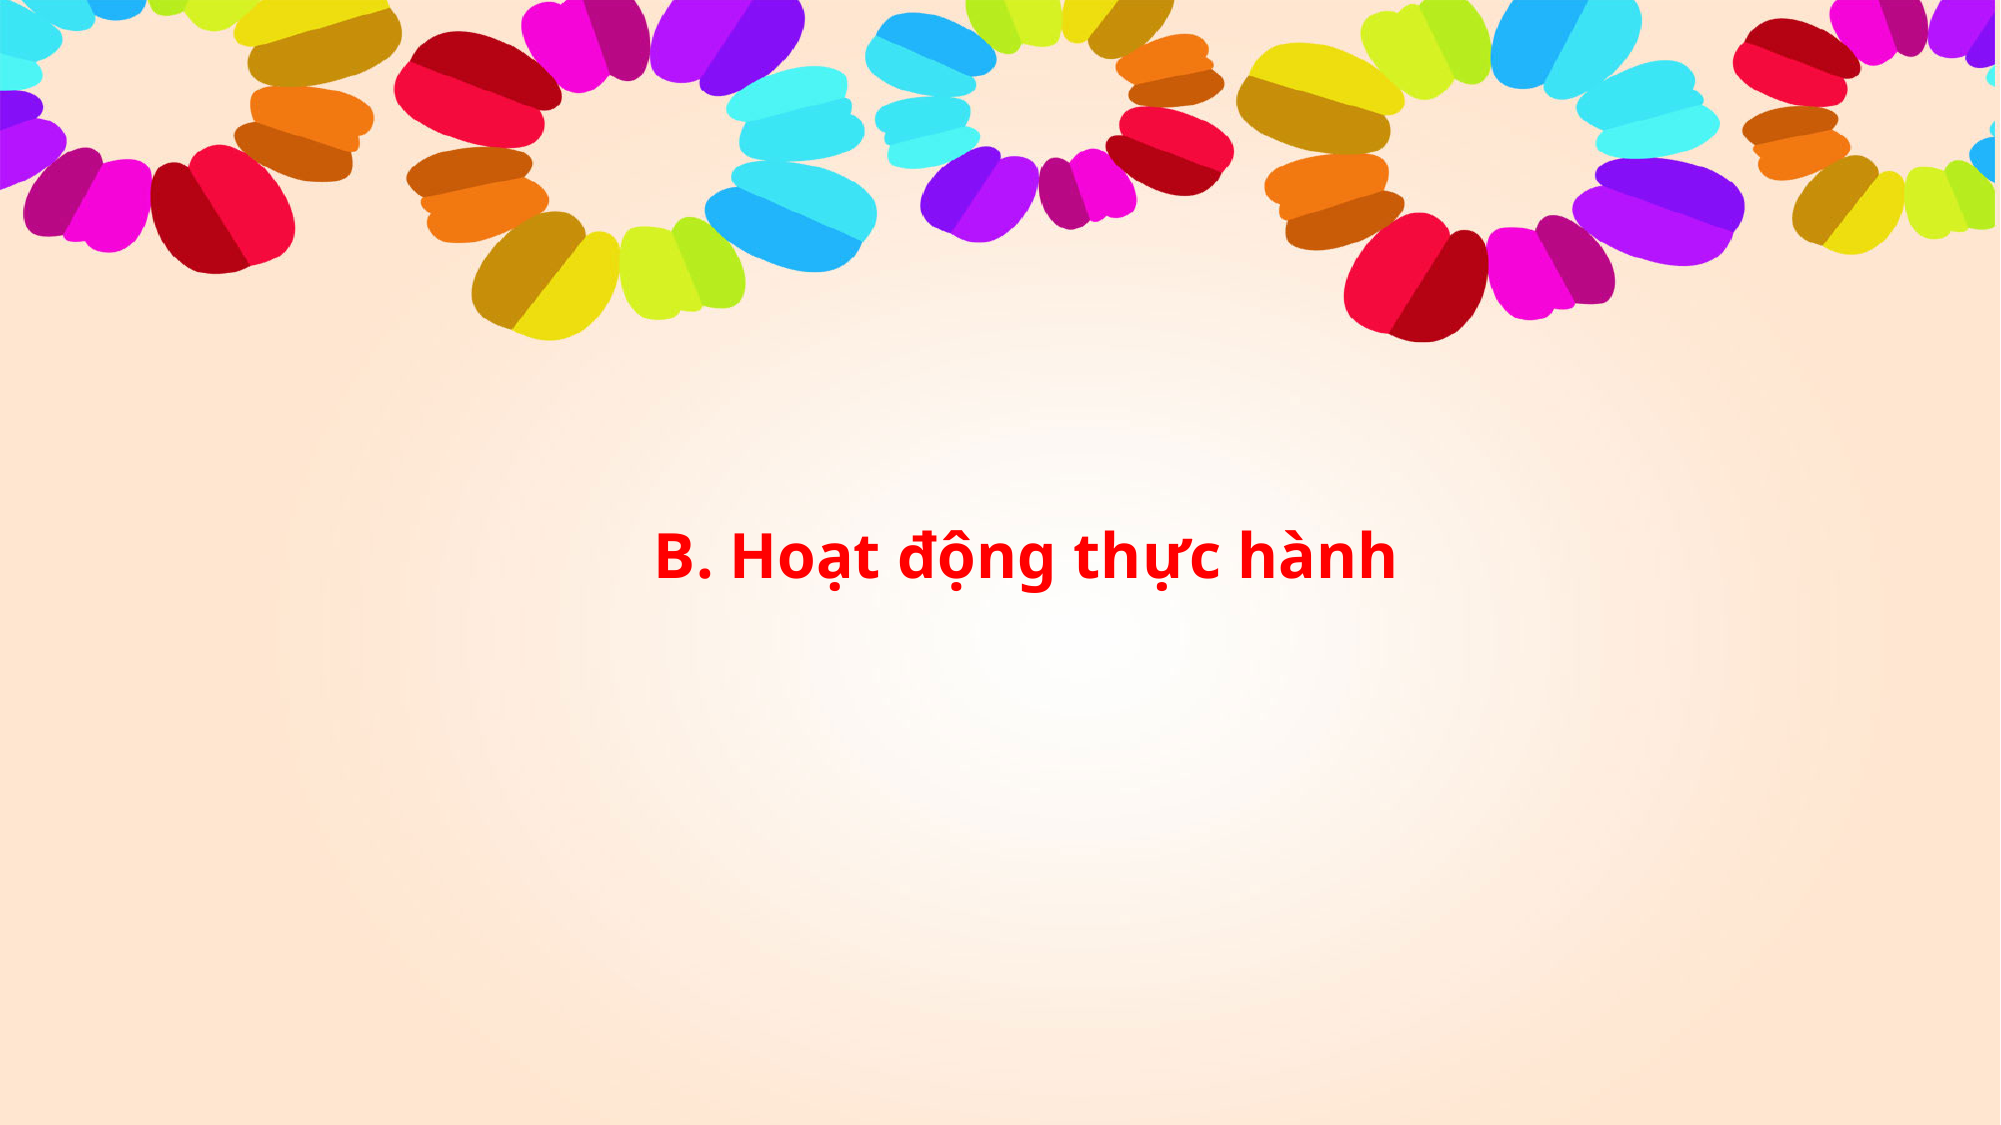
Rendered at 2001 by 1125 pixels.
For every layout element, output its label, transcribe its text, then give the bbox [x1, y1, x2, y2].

picture [0, 0, 2001, 1125]
list B. Hoạt động thực hành [639, 508, 1827, 886]
